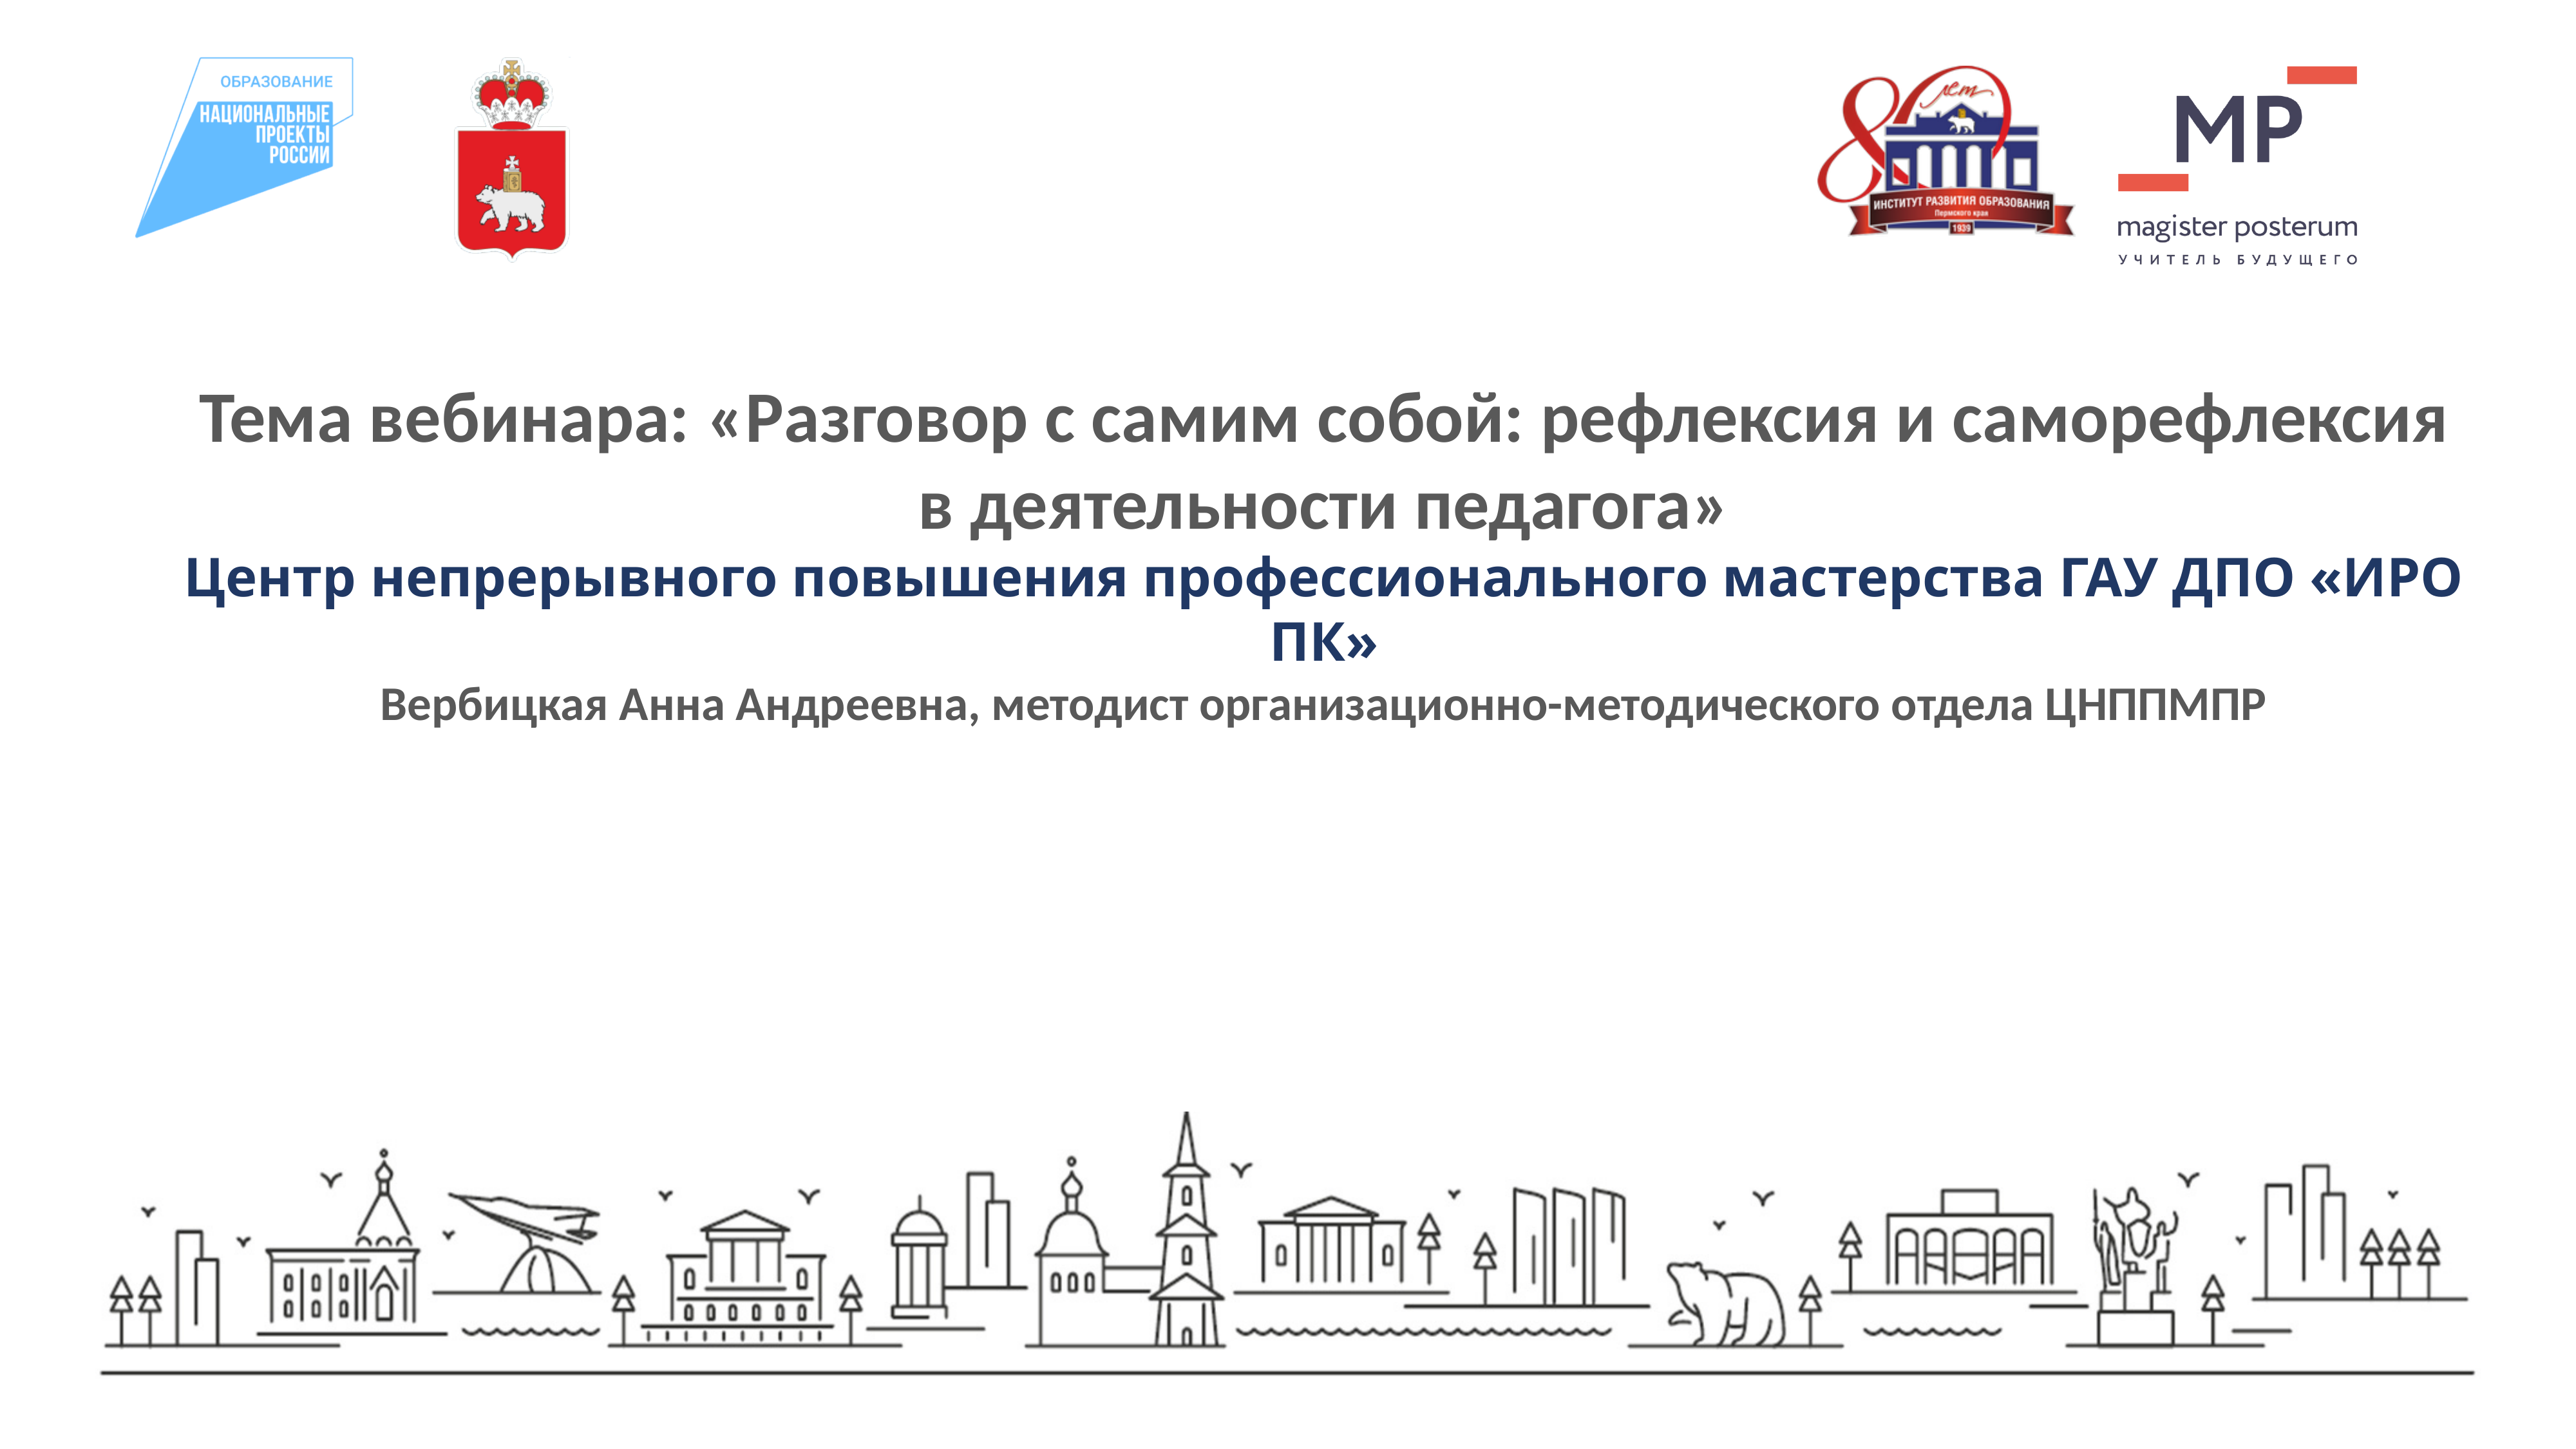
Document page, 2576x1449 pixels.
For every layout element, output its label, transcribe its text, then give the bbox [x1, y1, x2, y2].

picture [95, 1112, 2481, 1382]
text_box Тема вебинара: «Разговор с самим собой: рефлексия и саморефлексия в деятельности педагога» Центр непрерывного повышения профессионального мастерства ГАУ ДПО «ИРО ПК» Вербицкая Анна Андреевна, методист организационно-методического отдела ЦНППМПР [167, 365, 2481, 831]
picture [453, 57, 571, 263]
picture [2118, 66, 2357, 266]
picture [1817, 66, 2076, 237]
picture [135, 57, 354, 238]
